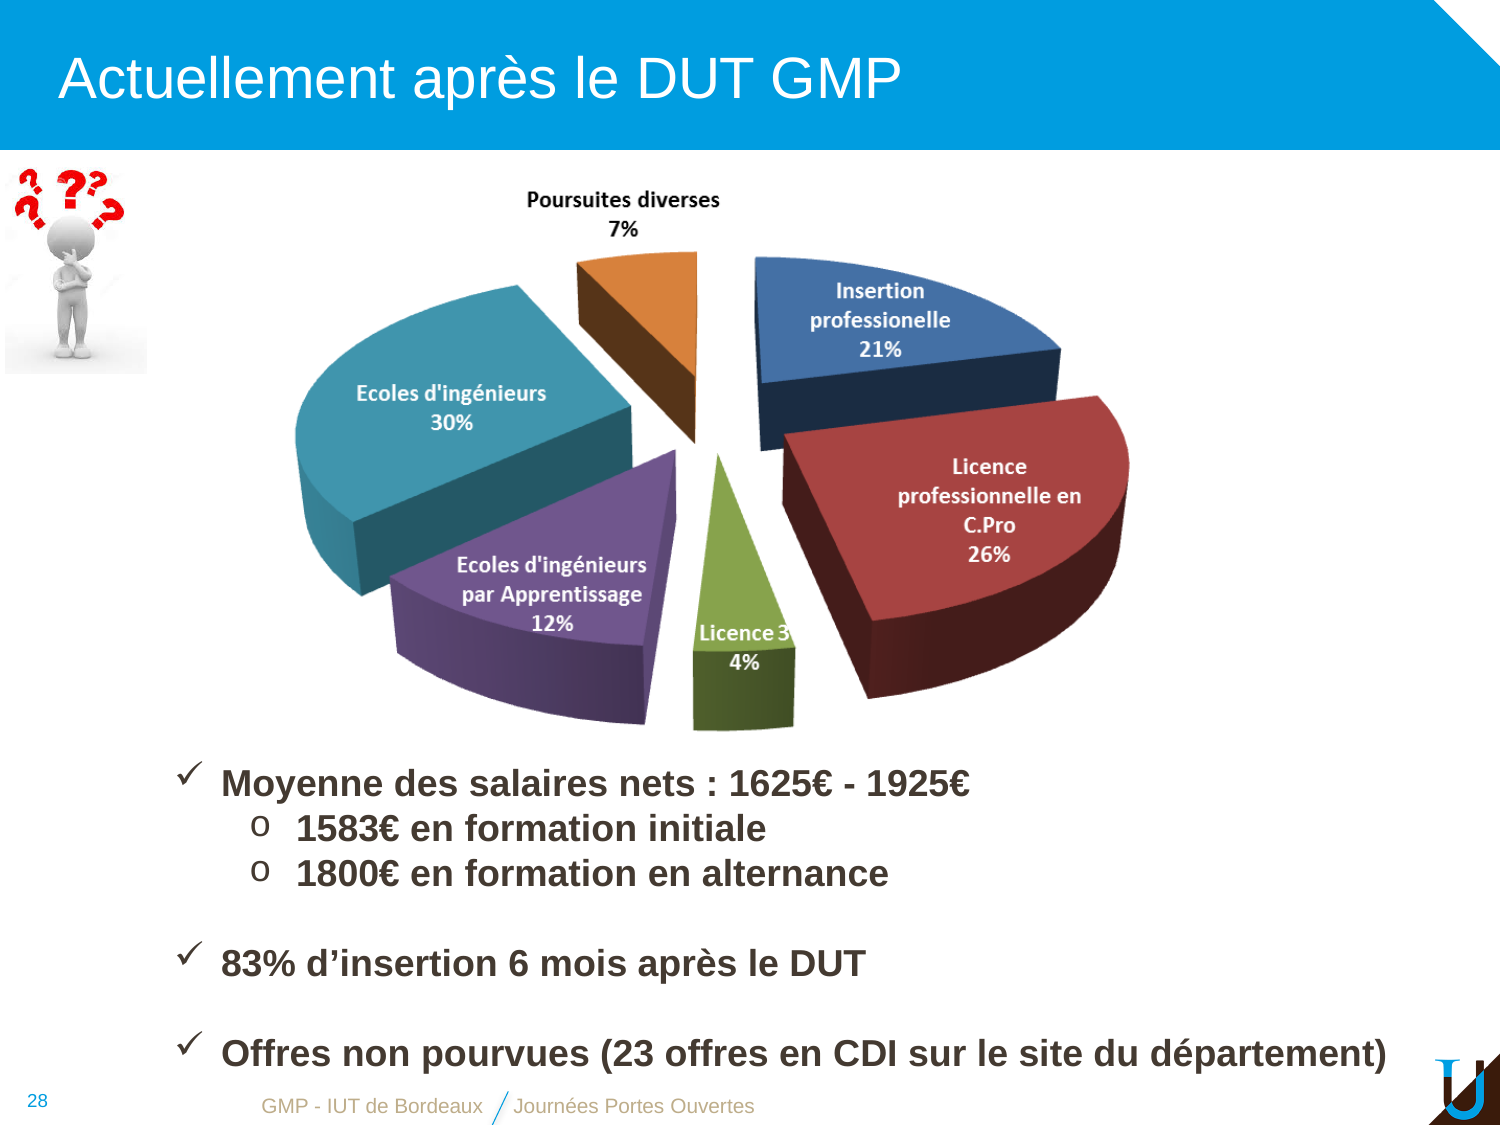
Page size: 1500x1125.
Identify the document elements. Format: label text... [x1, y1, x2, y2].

text_box Moyenne des salaires nets : 1625€ - 1925€ 1583€ en formation initiale 1800€ en formation en alternance 83% d’insertion 6 mois après le DUT Offres non pourvues (23 offres en CDI sur le site du département) [159, 751, 1435, 1082]
picture [5, 154, 147, 374]
slide_number 28 [0, 1074, 75, 1125]
title Actuellement après le DUT GMP [0, 0, 1425, 150]
picture [1425, 1050, 1500, 1125]
footer Journées Portes Ouvertes [498, 1091, 1362, 1125]
picture [277, 172, 1138, 735]
slide_number GMP - IUT de Bordeaux [147, 1091, 498, 1125]
